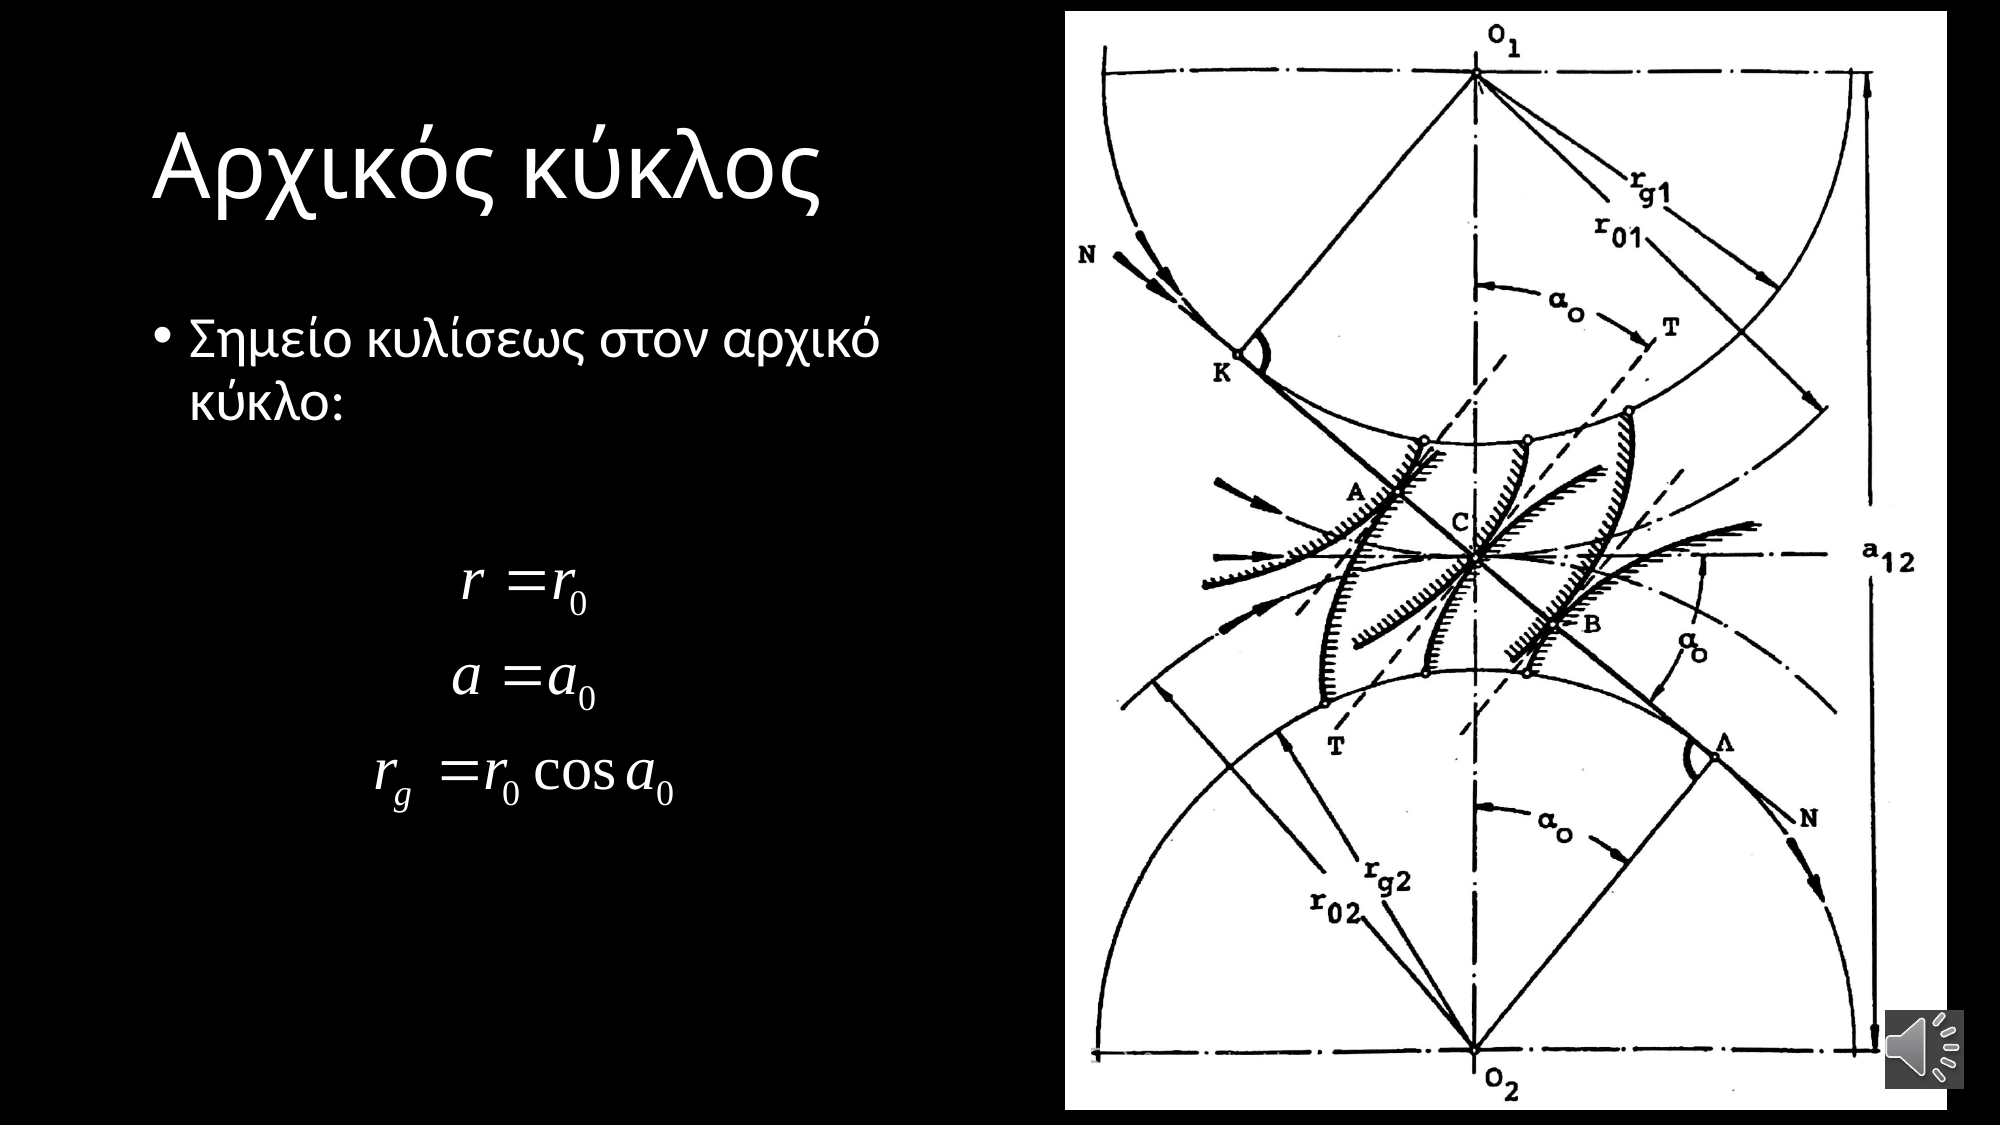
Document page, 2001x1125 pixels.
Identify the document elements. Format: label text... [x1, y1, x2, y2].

list Σημείο κυλίσεως στον αρχικό κύκλο: [137, 299, 1045, 1014]
picture [1065, 11, 1965, 1110]
title Αρχικός κύκλος [137, 59, 1065, 278]
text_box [364, 539, 688, 825]
